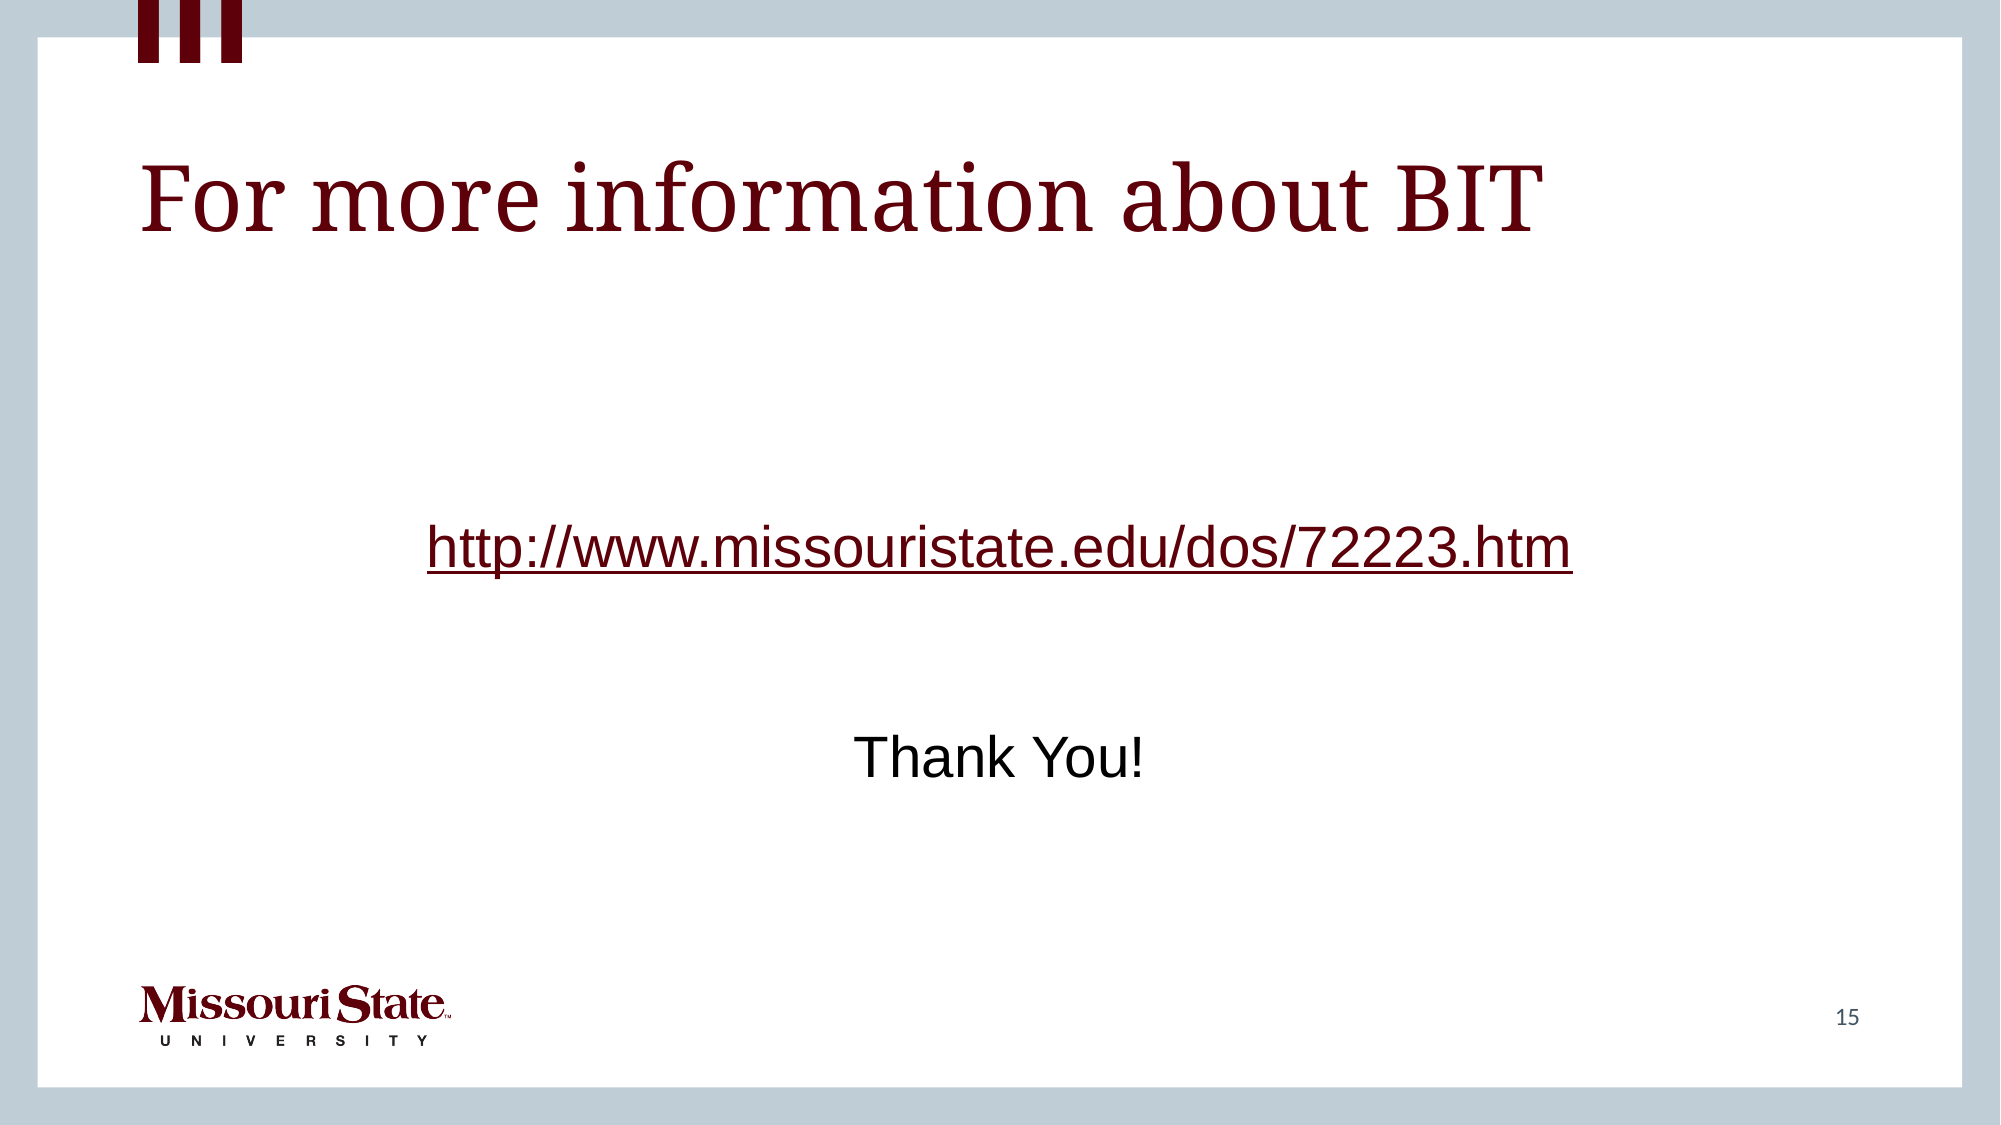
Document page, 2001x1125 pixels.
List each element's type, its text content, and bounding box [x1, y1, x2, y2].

picture [138, 0, 242, 63]
slide_number 15 [1710, 984, 1861, 1045]
picture [139, 985, 451, 1046]
list http://www.missouristate.edu/dos/72223.htm Thank You! [139, 299, 1861, 943]
title For more information about BIT [139, 111, 1861, 278]
